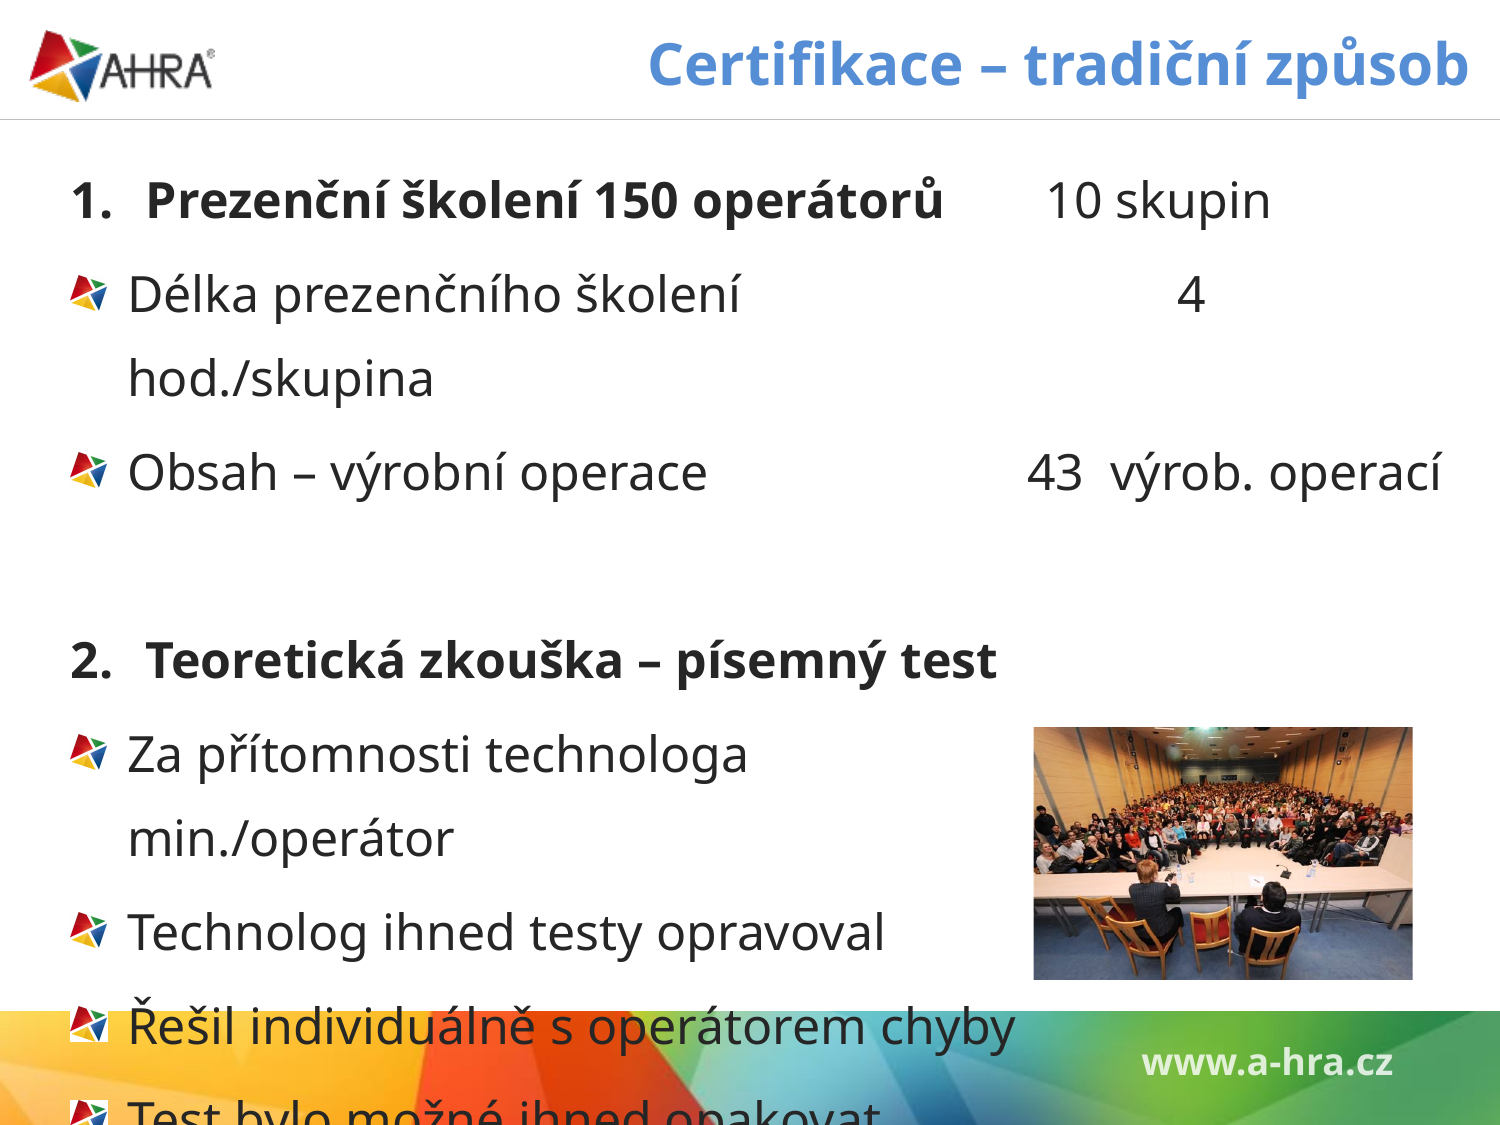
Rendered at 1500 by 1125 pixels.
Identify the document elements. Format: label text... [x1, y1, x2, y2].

text_box Prezenční školení 150 operátorů 10 skupin Délka prezenčního školení 4 hod./skupina Obsah – výrobní operace 43 výrob. operací Teoretická zkouška – písemný test Za přítomnosti technologa 30 min./operátor Technolog ihned testy opravoval Řešil individuálně s operátorem chyby Test bylo možné ihned opakovat [56, 137, 1459, 778]
picture [0, 1006, 1500, 1125]
text_box www.a-hra.cz [1126, 1030, 1459, 1083]
picture [70, 452, 106, 488]
picture [70, 734, 106, 770]
picture [1033, 727, 1413, 980]
picture [70, 912, 106, 948]
picture [70, 275, 106, 311]
title Certifikace – tradiční způsob [230, 19, 1486, 106]
picture [29, 30, 215, 102]
